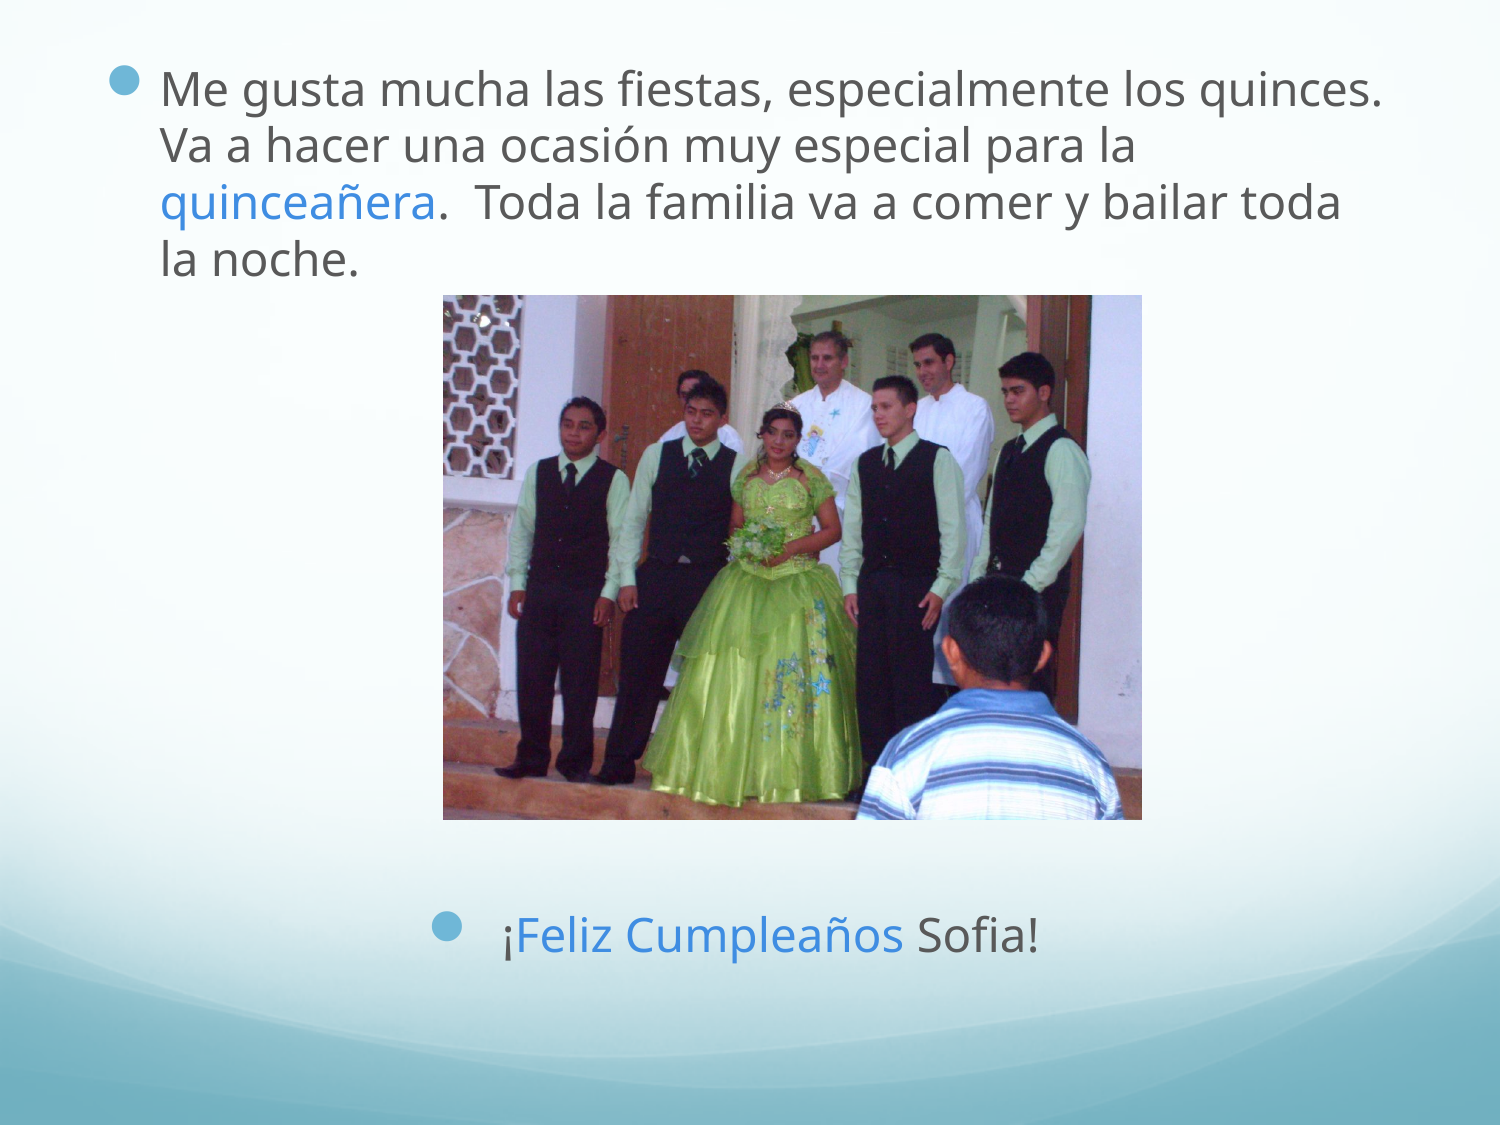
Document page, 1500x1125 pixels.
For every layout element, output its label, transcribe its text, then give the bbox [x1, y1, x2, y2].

picture [442, 295, 1142, 821]
list Me gusta mucha las fiestas, especialmente los quinces. Va a hacer una ocasión muy especial para la quinceañera. Toda la familia va a comer y bailar toda la noche. ¡Feliz Cumpleaños Sofia! [90, 50, 1410, 975]
